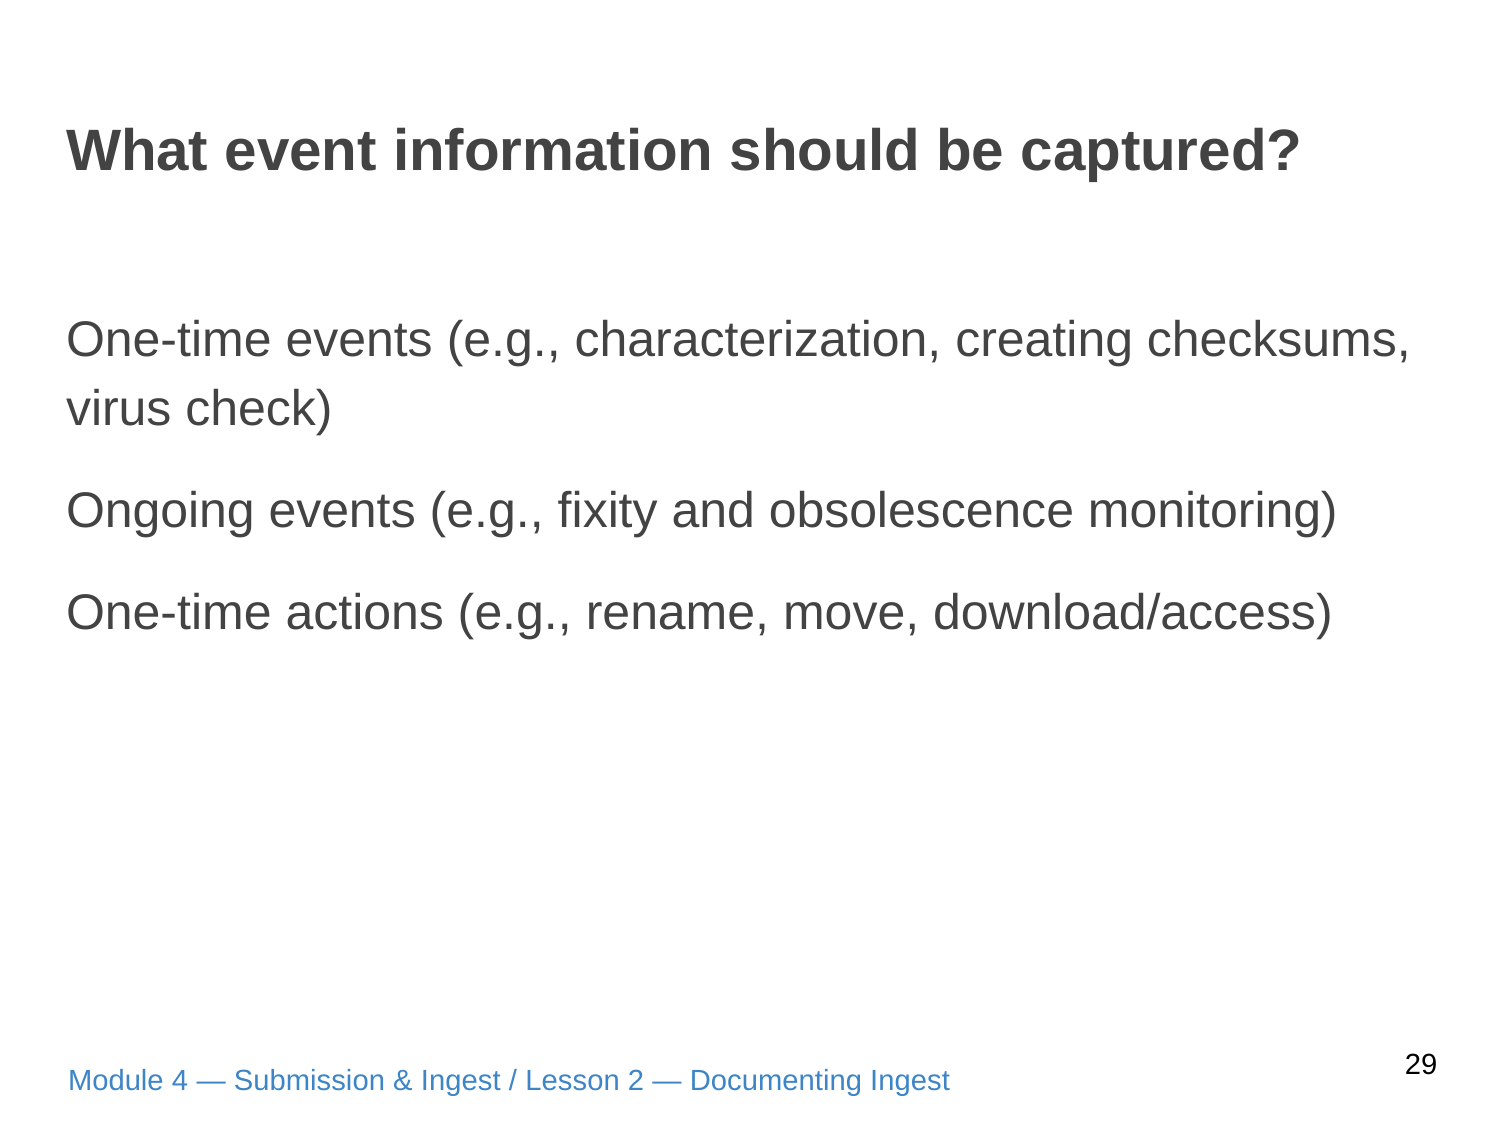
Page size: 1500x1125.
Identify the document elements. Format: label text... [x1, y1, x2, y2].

slide_number 29 [1389, 1019, 1480, 1106]
text_box Module 4 — Submission & Ingest / Lesson 2 — Documenting Ingest [53, 1046, 1410, 1106]
list One-time events (e.g., characterization, creating checksums, virus check) Ongoing events (e.g., fixity and obsolescence monitoring) One-time actions (e.g., rename, move, download/access) [51, 282, 1449, 1000]
title What event information should be captured? [51, 97, 1449, 223]
